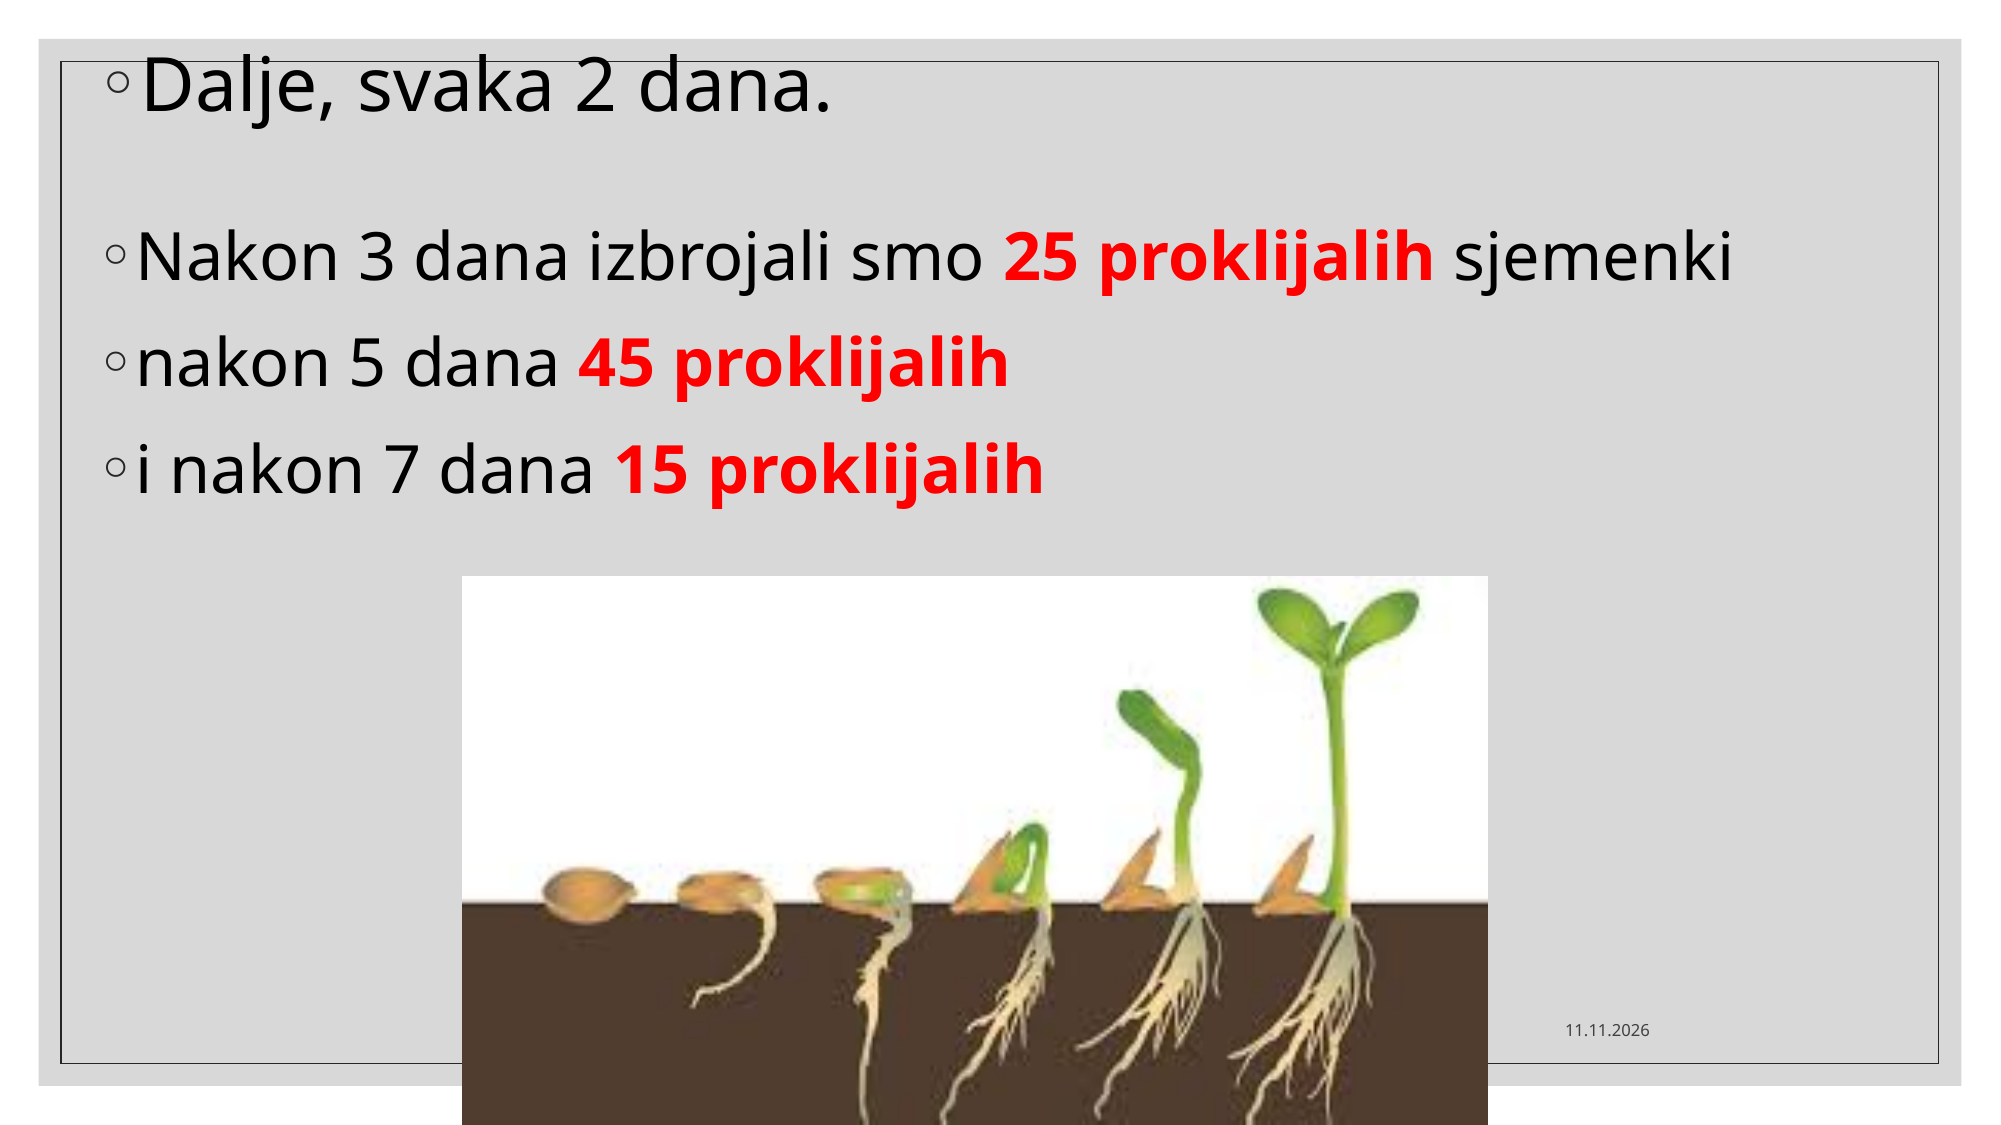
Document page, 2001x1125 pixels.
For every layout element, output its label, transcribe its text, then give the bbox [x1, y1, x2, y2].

list Dalje, svaka 2 dana. Nakon 3 dana izbrojali smo 25 proklijalih sjemenki nakon 5 dana 45 proklijalih i nakon 7 dana 15 proklijalih [81, 20, 1968, 922]
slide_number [1494, 990, 1665, 1050]
picture [462, 576, 1488, 1125]
